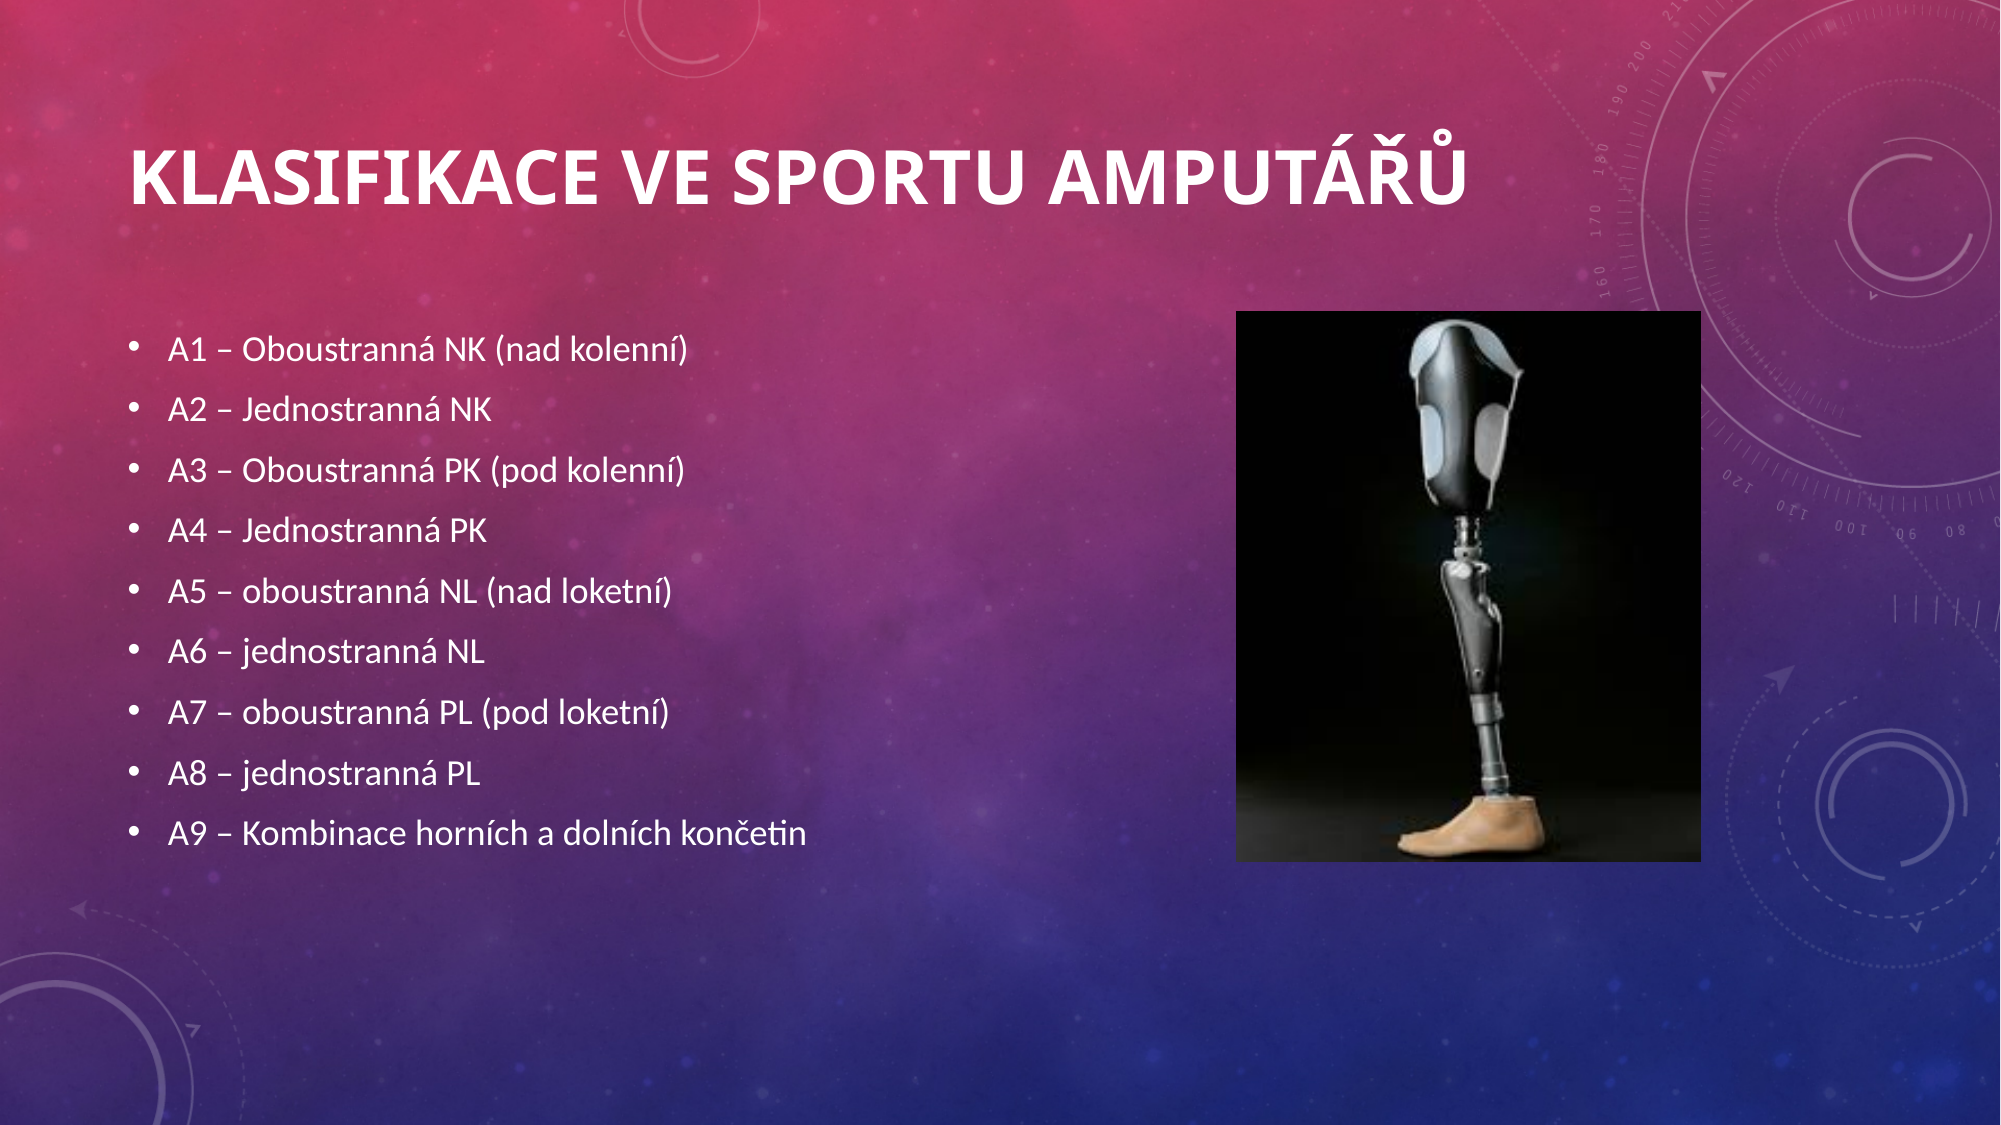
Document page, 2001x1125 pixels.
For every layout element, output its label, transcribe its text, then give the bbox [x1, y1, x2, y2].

picture [0, 0, 2001, 1125]
title KLASIFIKACE VE SPORTU AMPUTÁŘŮ [112, 99, 1775, 263]
list A1 – Oboustranná NK (nad kolenní) A2 – Jednostranná NK A3 – Oboustranná PK (pod kolenní) A4 – Jednostranná PK A5 – oboustranná NL (nad loketní) A6 – jednostranná NL A7 – oboustranná PL (pod loketní) A8 – jednostranná PL A9 – Kombinace horních a dolních končetin [112, 263, 1775, 862]
